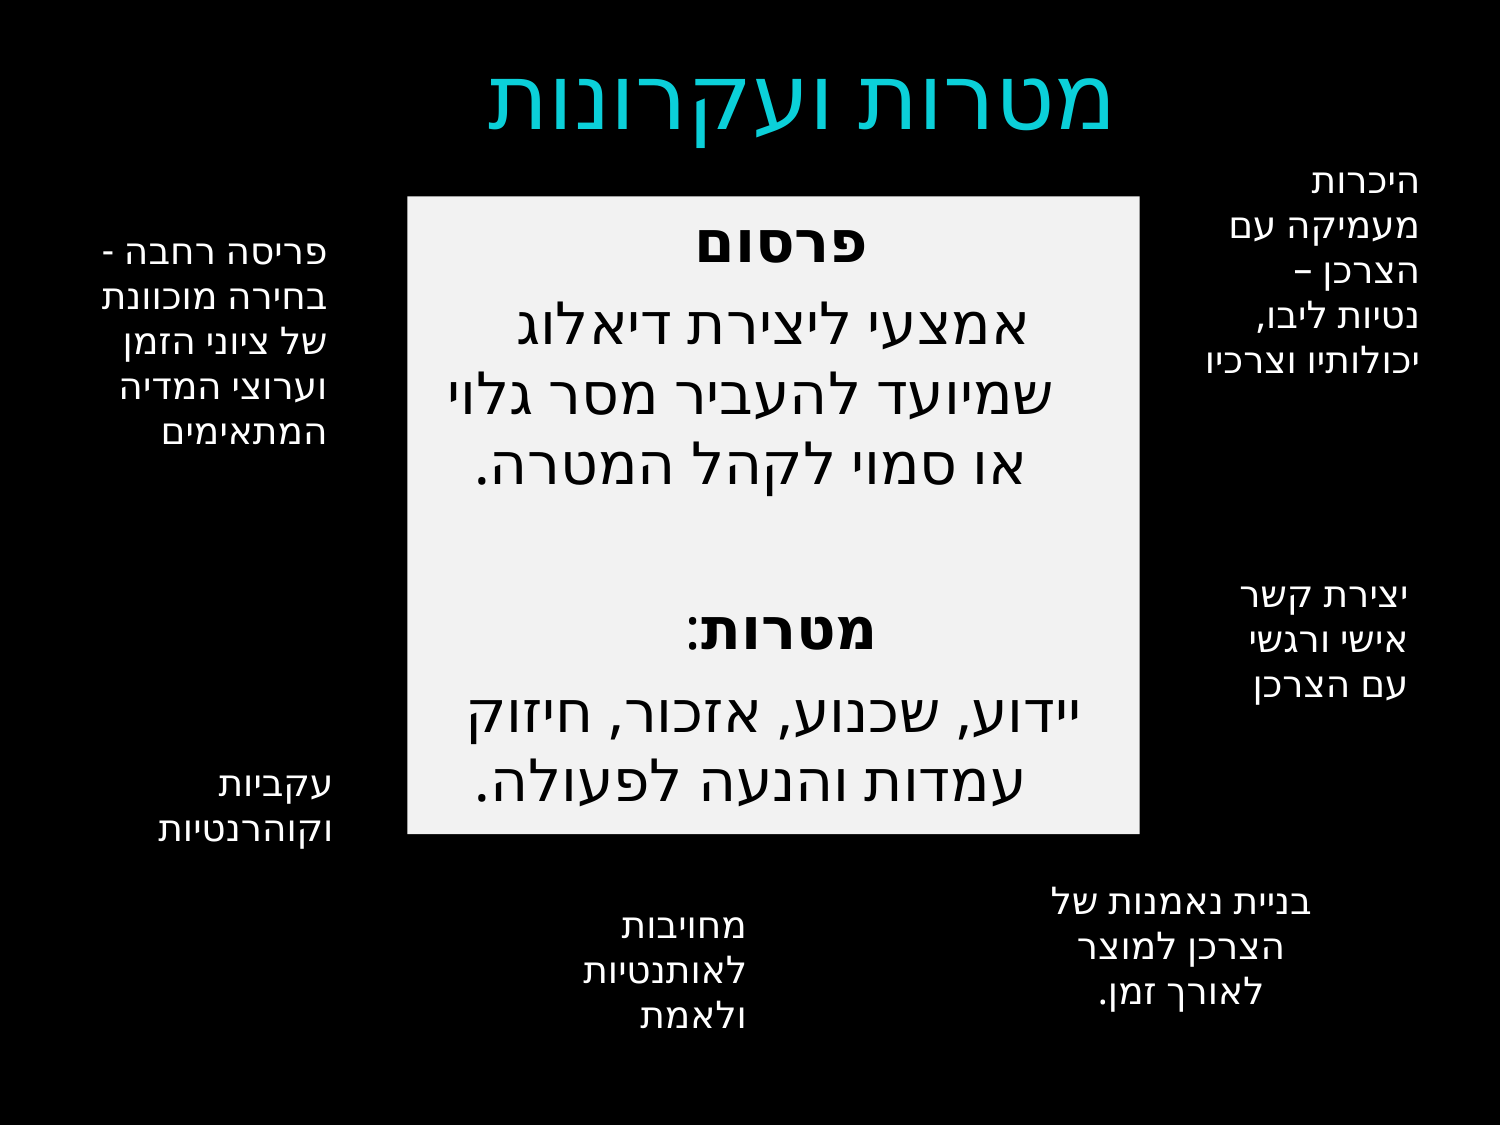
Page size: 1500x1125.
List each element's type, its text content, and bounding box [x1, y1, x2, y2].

list פרסום אמצעי ליצירת דיאלוג שמיועד להעביר מסר גלוי או סמוי לקהל המטרה. מטרות: יידוע, שכנוע, אזכור, חיזוק עמדות והנעה לפעולה. [407, 196, 1140, 835]
text_box מטרות ועקרונות [431, 30, 1176, 156]
text_box בניית נאמנות של הצרכן למוצר לאורך זמן. [1033, 869, 1329, 1065]
text_box מחויבות לאותנטיות ולאמת [525, 893, 762, 1088]
text_box היכרות מעמיקה עם הצרכן – נטיות ליבו, יכולותיו וצרכיו [1187, 148, 1435, 389]
text_box יצירת קשר אישי ורגשי עם הצרכן [1210, 562, 1424, 713]
text_box עקביות וקוהרנטיות [112, 751, 349, 857]
text_box פריסה רחבה - בחירה מוכוונת של ציוני הזמן וערוצי המדיה המתאימים [53, 219, 343, 505]
